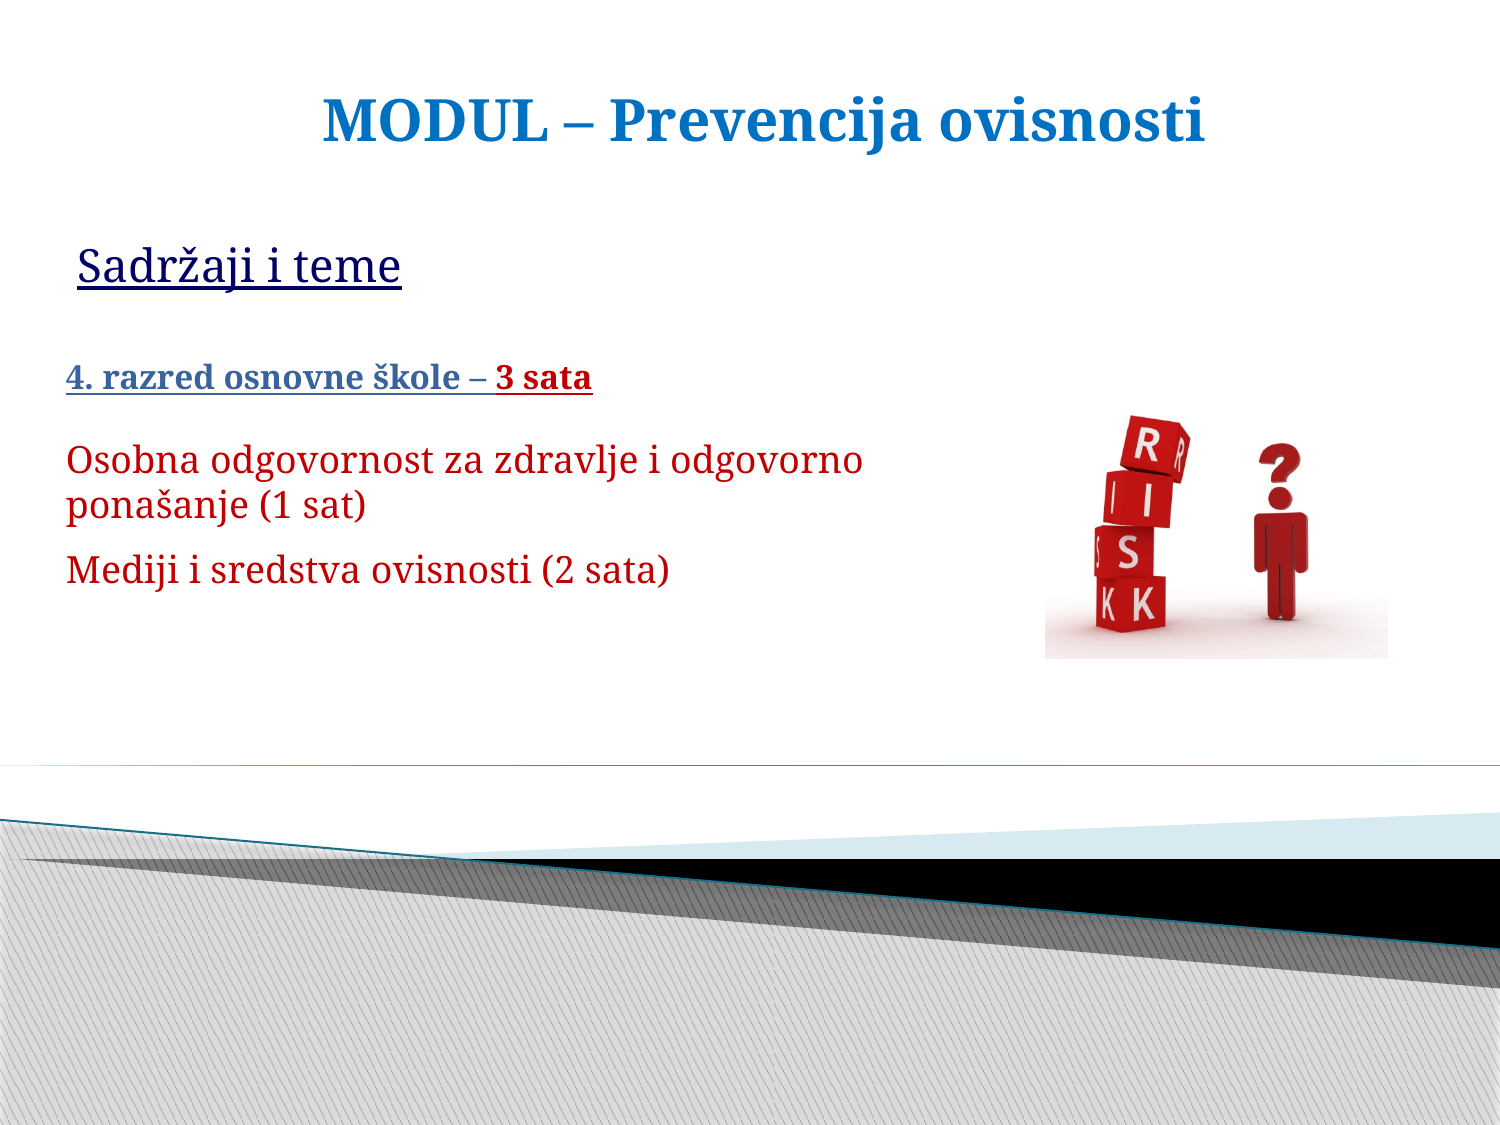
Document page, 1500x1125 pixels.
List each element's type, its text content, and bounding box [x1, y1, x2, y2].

picture [5, 859, 1500, 989]
text_box MODUL – Prevencija ovisnosti [84, 66, 1444, 161]
text_box 4. razred osnovne škole – 3 sata Osobna odgovornost za zdravlje i odgovorno ponašanje (1 sat) Mediji i sredstva ovisnosti (2 sata) [51, 329, 1445, 599]
text_box Sadržaji i teme [62, 229, 1471, 300]
picture [1045, 401, 1389, 659]
